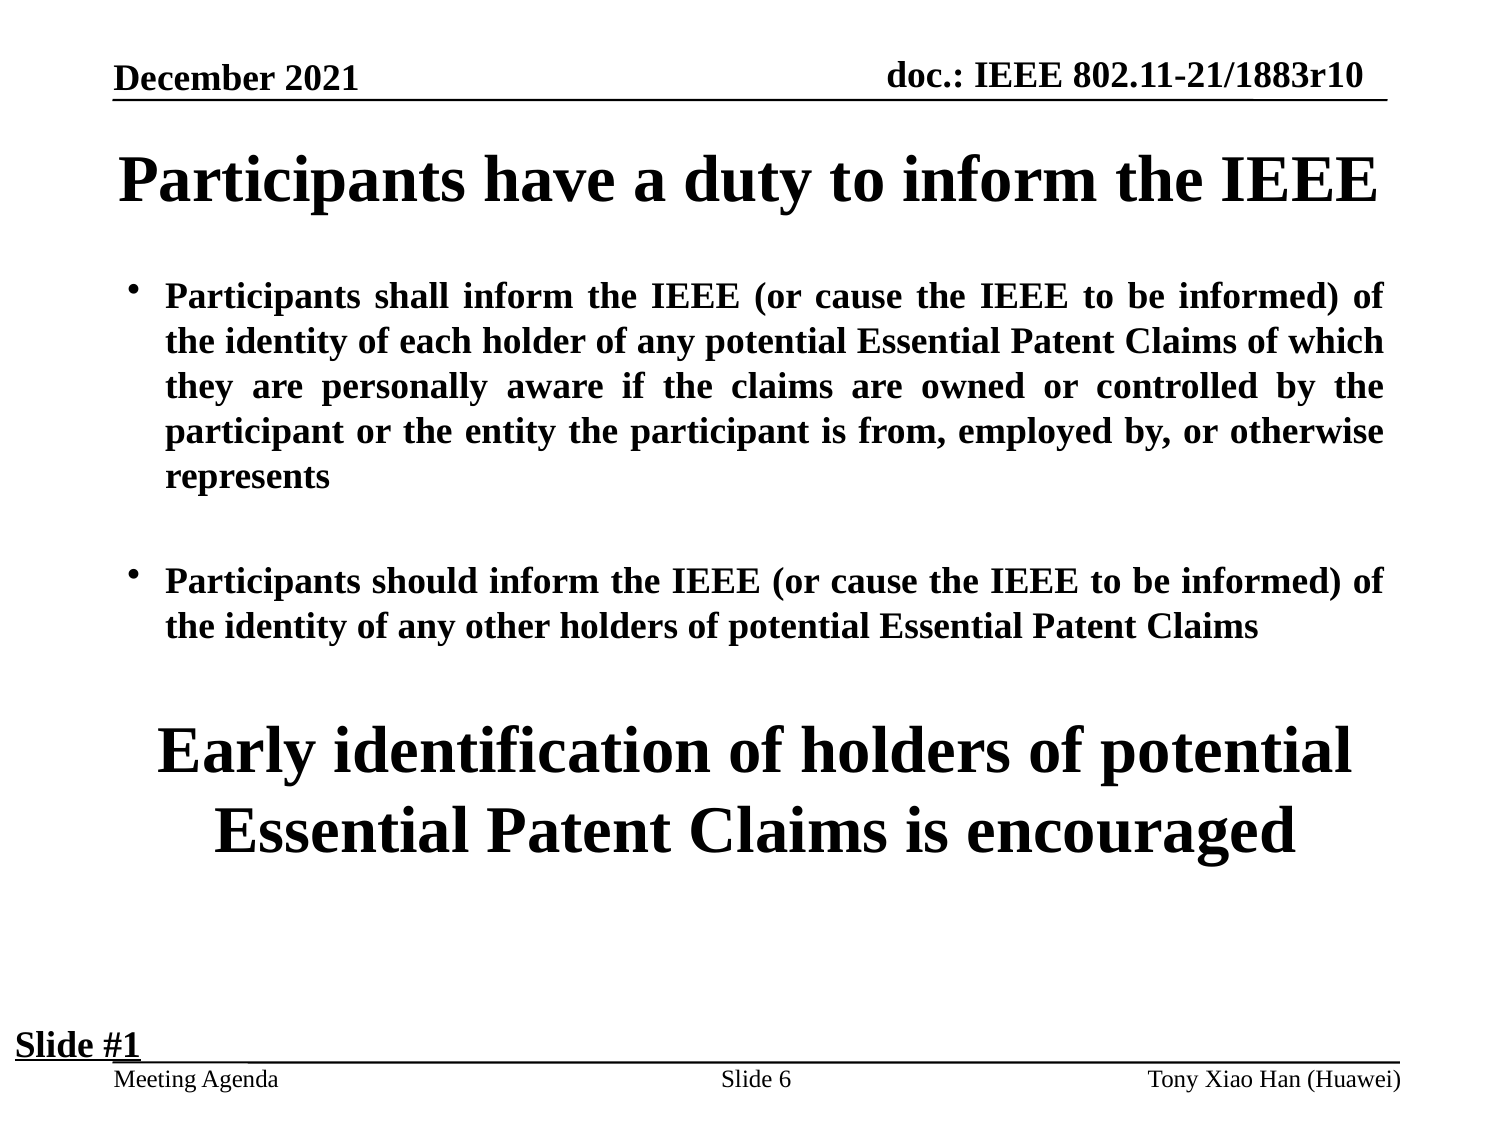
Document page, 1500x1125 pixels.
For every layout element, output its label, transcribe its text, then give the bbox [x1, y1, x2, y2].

text_box Participants have a duty to inform the IEEE [99, 87, 1400, 263]
text_box Slide #1 [0, 1012, 157, 1073]
text_box Participants shall inform the IEEE (or cause the IEEE to be informed) of the identity of each holder of any potential Essential Patent Claims of which they are personally aware if the claims are owned or controlled by the participant or the entity the participant is from, employed by, or otherwise represents Participants should inform the IEEE (or cause the IEEE to be informed) of the identity of any other holders of potential Essential Patent Claims Early identification of holders of potential Essential Patent Claims is encouraged [112, 263, 1400, 1100]
footer Tony Xiao Han (Huawei) [999, 1061, 1402, 1093]
text_box [87, 37, 1438, 163]
